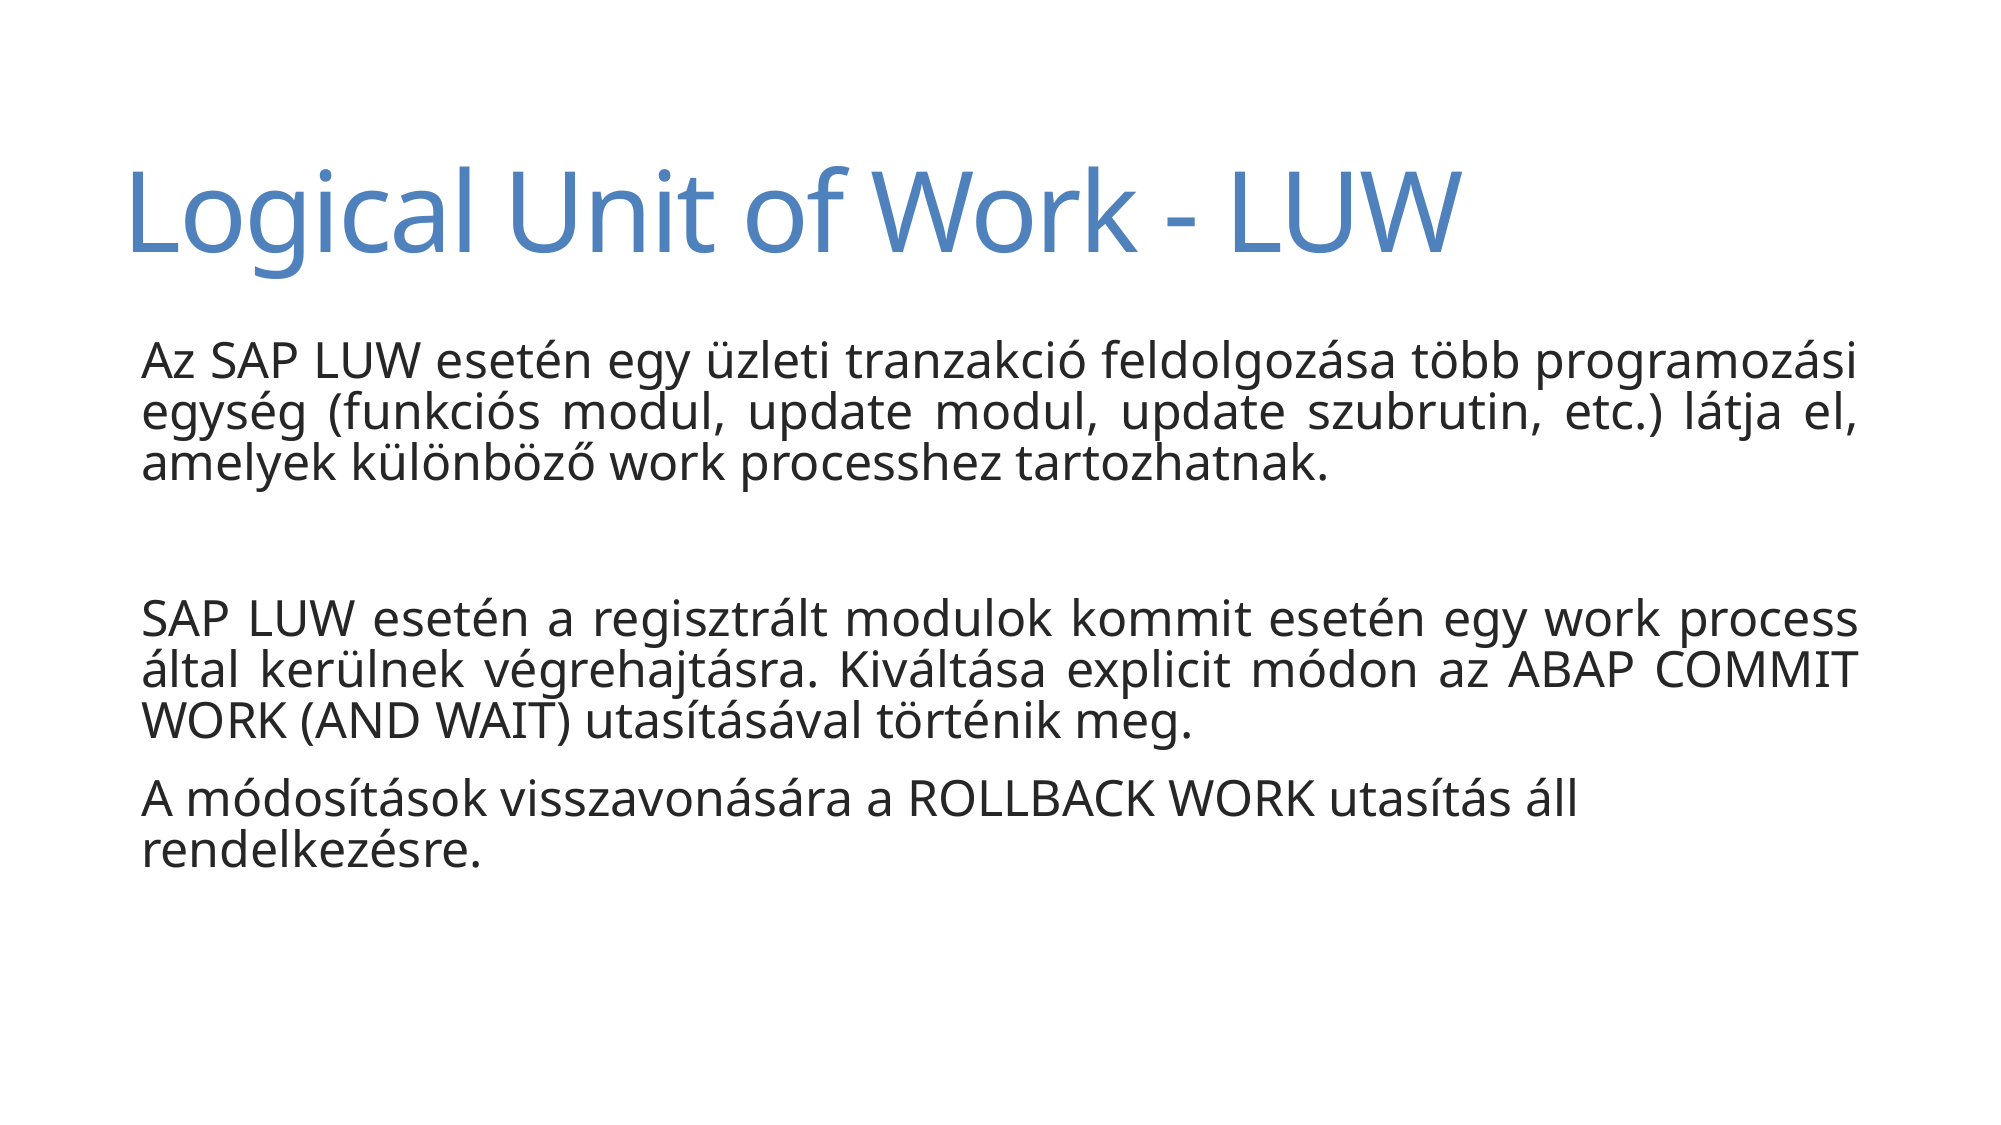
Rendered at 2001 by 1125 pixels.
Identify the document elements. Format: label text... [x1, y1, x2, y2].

title Logical Unit of Work - LUW [107, 81, 1875, 354]
list Az SAP LUW esetén egy üzleti tranzakció feldolgozása több programozási egység (funkciós modul, update modul, update szubrutin, etc.) látja el, amelyek különböző work processhez tartozhatnak. SAP LUW esetén a regisztrált modulok kommit esetén egy work process által kerülnek végrehajtásra. Kiváltása explicit módon az ABAP COMMIT WORK (AND WAIT) utasításával történik meg. A módosítások visszavonására a ROLLBACK WORK utasítás áll rendelkezésre. [111, 329, 1876, 1043]
